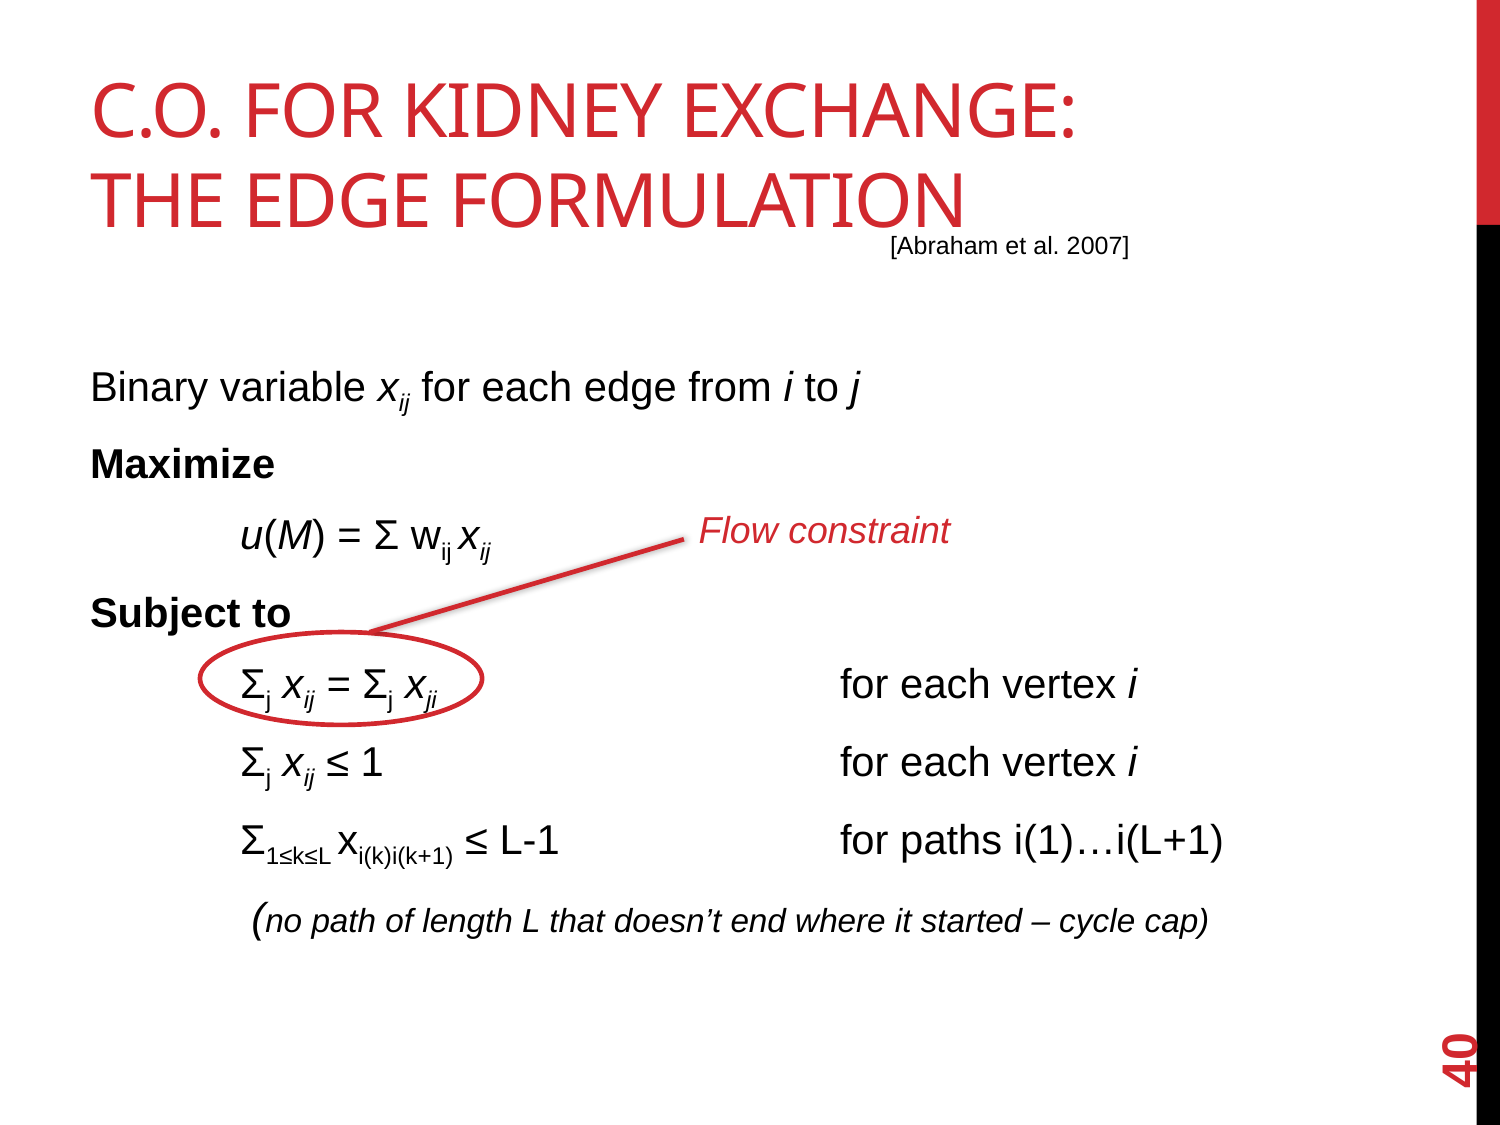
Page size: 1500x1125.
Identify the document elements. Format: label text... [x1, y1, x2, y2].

slide_number 40 [1427, 887, 1488, 1104]
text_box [199, 498, 974, 726]
list Binary variable xij for each edge from i to j Maximize u(M) = Σ wij xij Subject to Σj xij = Σj xji for each vertex i Σj xij ≤ 1 for each vertex i Σ1≤k≤L xi(k)i(k+1) ≤ L-1 for paths i(1)…i(L+1) (no path of length L that doesn’t end where it started – cycle cap) [75, 351, 1425, 1125]
title C.O. for Kidney Exchange: The Edge formulation [75, 25, 1333, 250]
text_box [Abraham et al. 2007] [670, 222, 1145, 268]
